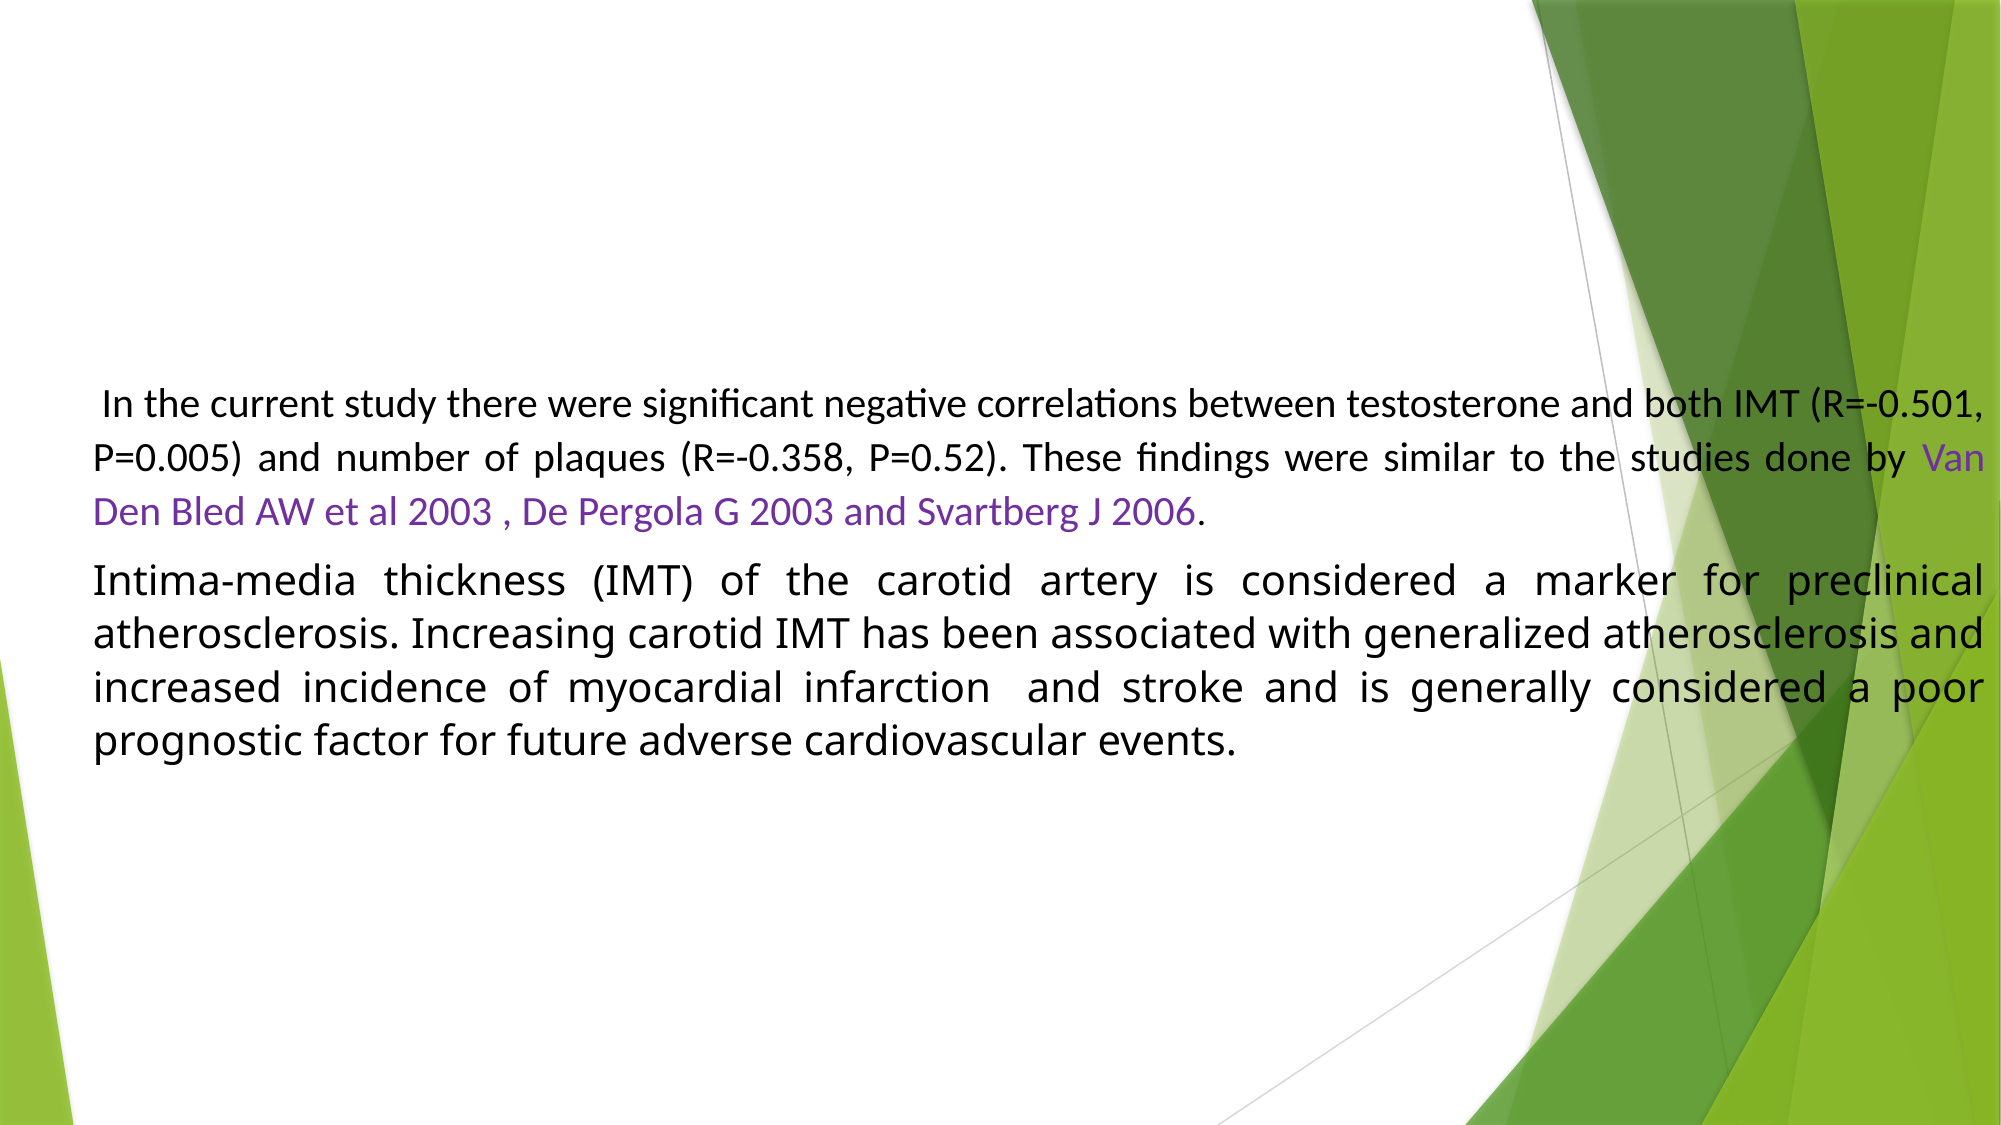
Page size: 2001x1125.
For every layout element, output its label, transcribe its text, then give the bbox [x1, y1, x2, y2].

text_box In the current study there were significant negative correlations between testosterone and both IMT (R=-0.501, P=0.005) and number of plaques (R=-0.358, P=0.52). These findings were similar to the studies done by Van Den Bled AW et al 2003 , De Pergola G 2003 and Svartberg J 2006. Intima‐media thickness (IMT) of the carotid artery is considered a marker for preclinical atherosclerosis. Increasing carotid IMT has been associated with generalized atherosclerosis and increased incidence of myocardial infarction and stroke and is generally considered a poor prognostic factor for future adverse cardiovascular events. [78, 365, 2000, 842]
